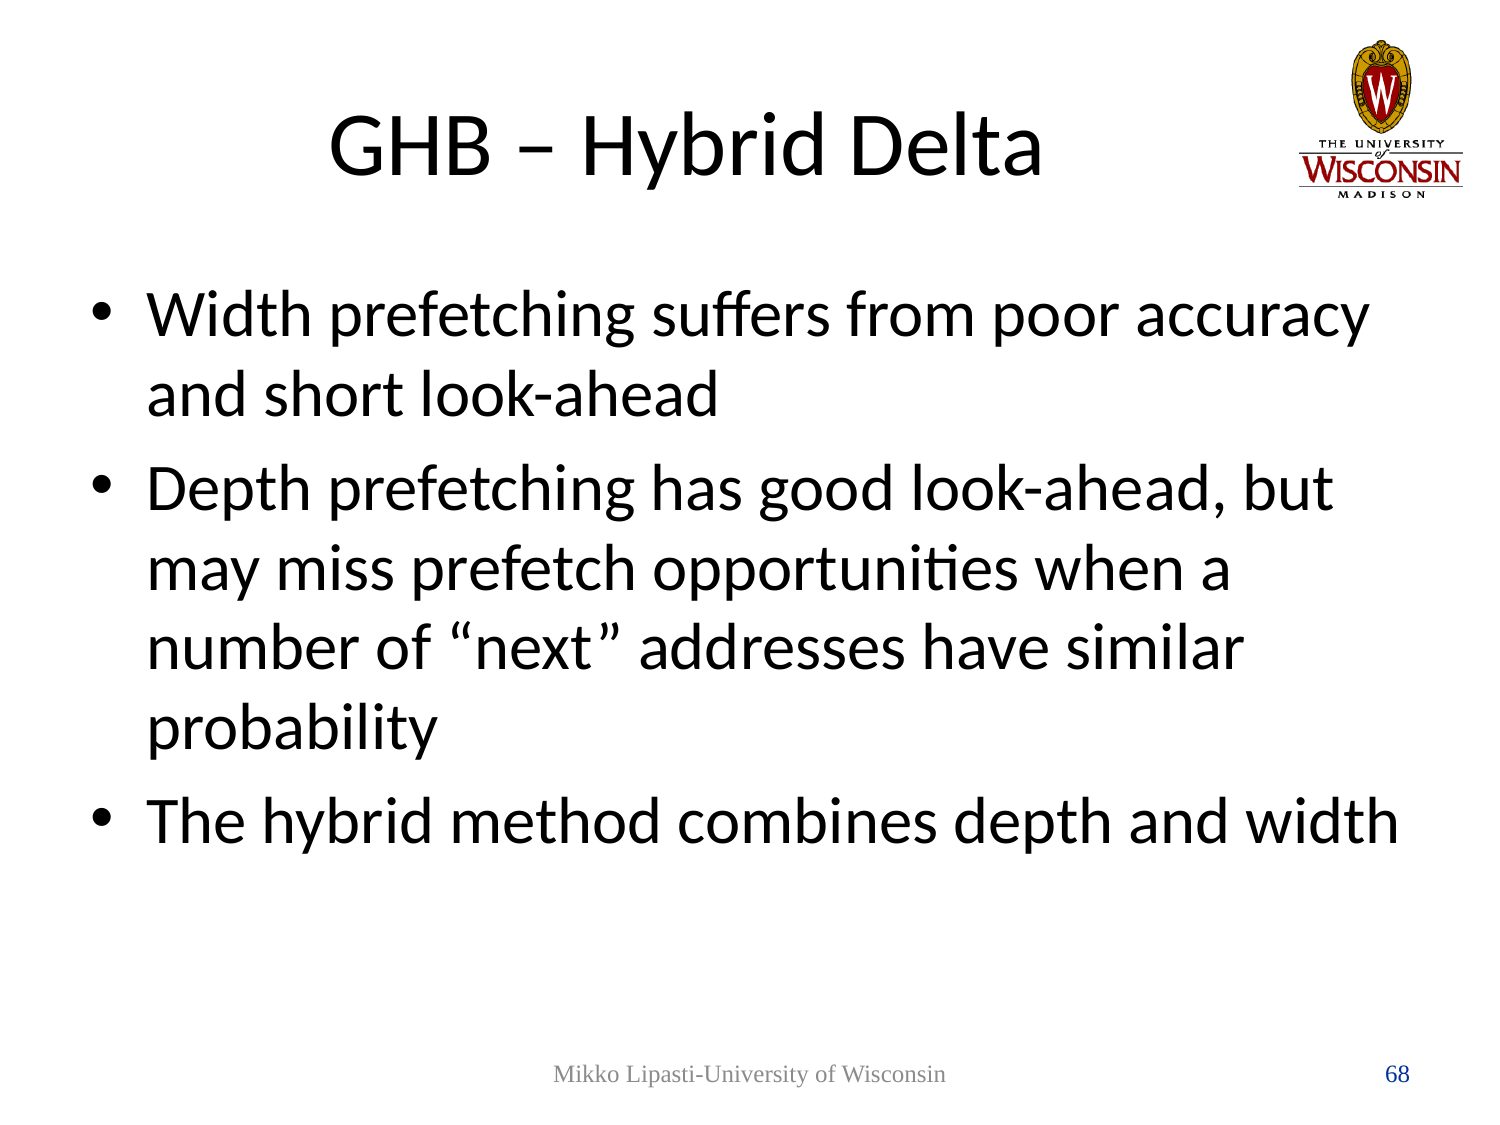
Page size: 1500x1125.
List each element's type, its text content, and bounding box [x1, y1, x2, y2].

footer Mikko Lipasti-University of Wisconsin [512, 1042, 988, 1103]
list Width prefetching suffers from poor accuracy and short look-ahead Depth prefetching has good look-ahead, but may miss prefetch opportunities when a number of “next” addresses have similar probability The hybrid method combines depth and width [75, 262, 1425, 1005]
picture [1299, 37, 1463, 200]
title GHB – Hybrid Delta [75, 45, 1300, 233]
slide_number 68 [1250, 1042, 1425, 1103]
